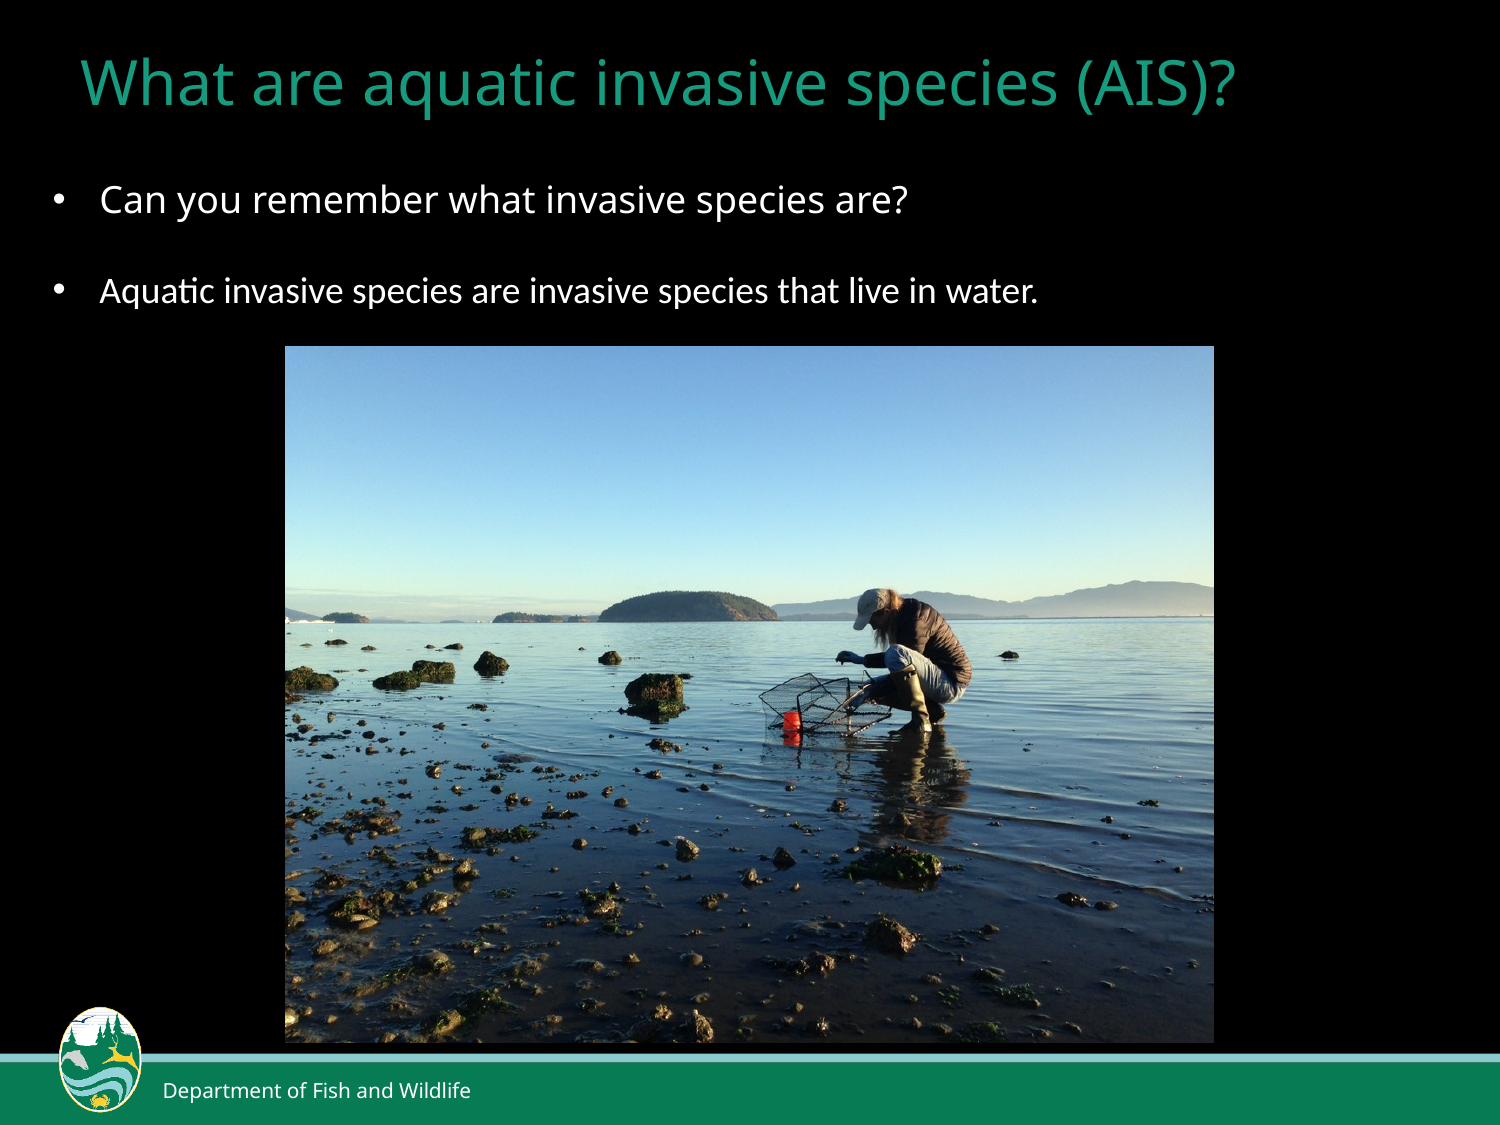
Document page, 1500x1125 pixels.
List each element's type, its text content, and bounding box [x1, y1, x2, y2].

picture [285, 346, 1215, 1043]
picture [56, 1004, 144, 1114]
text_box What are aquatic invasive species (AIS)? [65, 0, 1500, 193]
text_box Can you remember what invasive species are? Aquatic invasive species are invasive species that live in water. [37, 168, 1350, 319]
